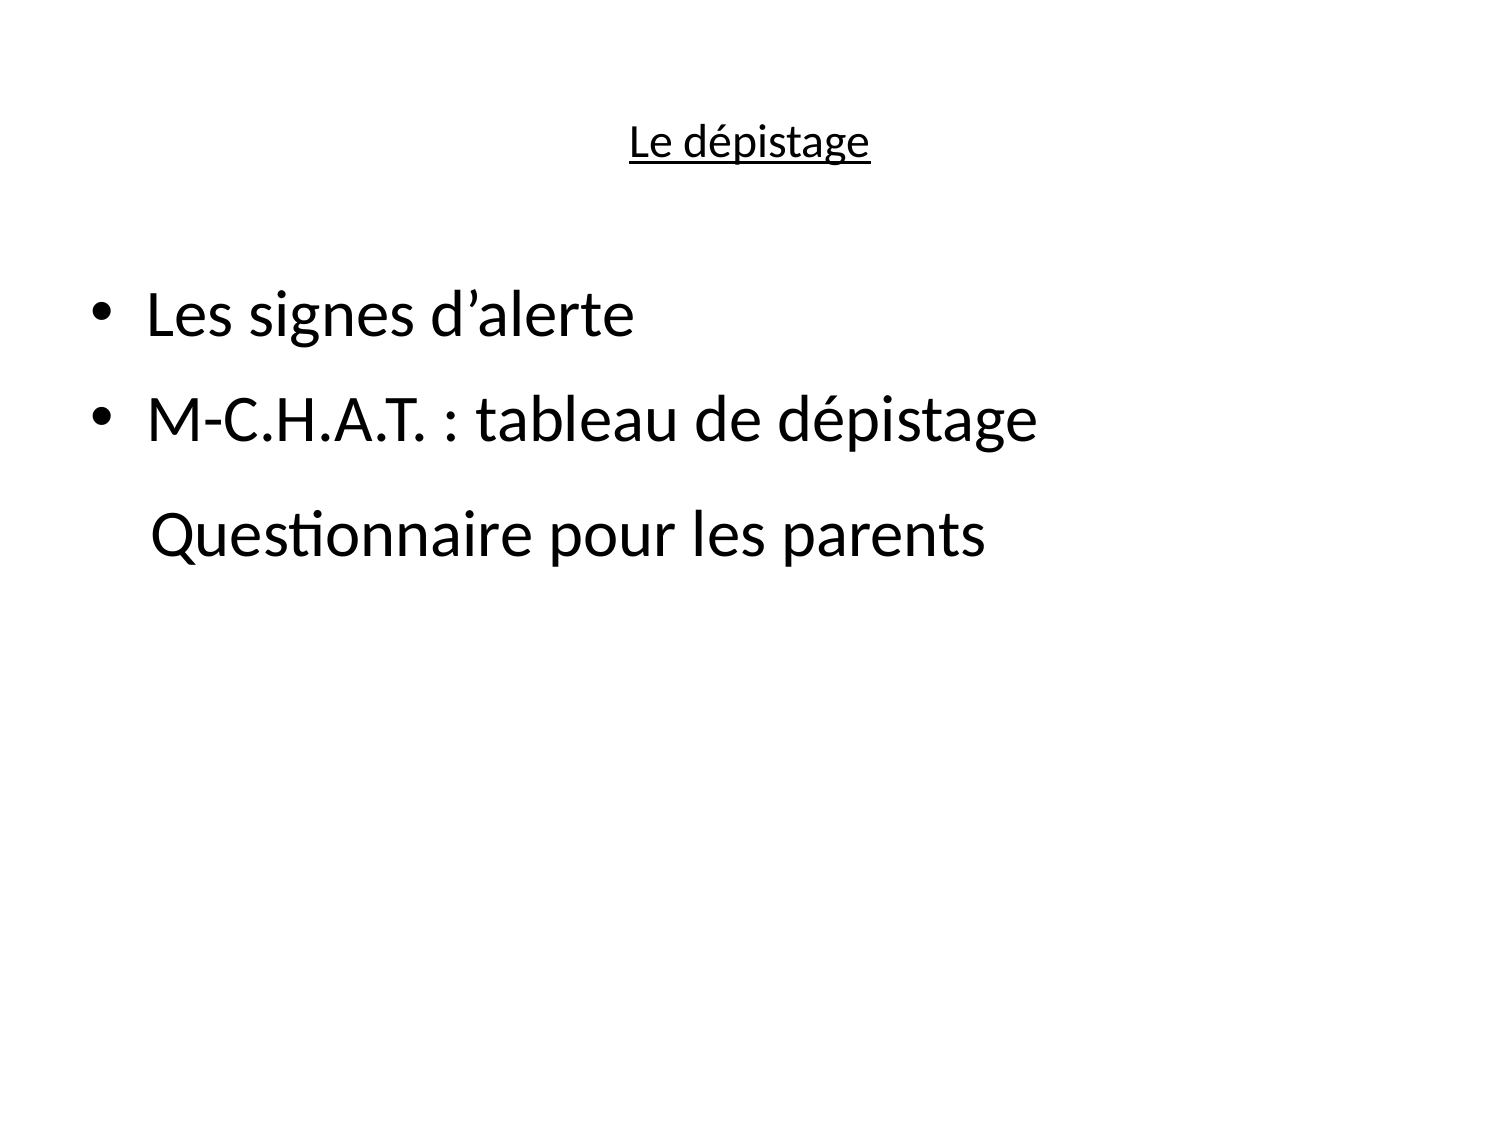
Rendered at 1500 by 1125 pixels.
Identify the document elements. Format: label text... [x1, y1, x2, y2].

title Le dépistage [75, 45, 1425, 233]
list Les signes d’alerte M-C.H.A.T. : tableau de dépistage Questionnaire pour les parents [75, 262, 1425, 1005]
